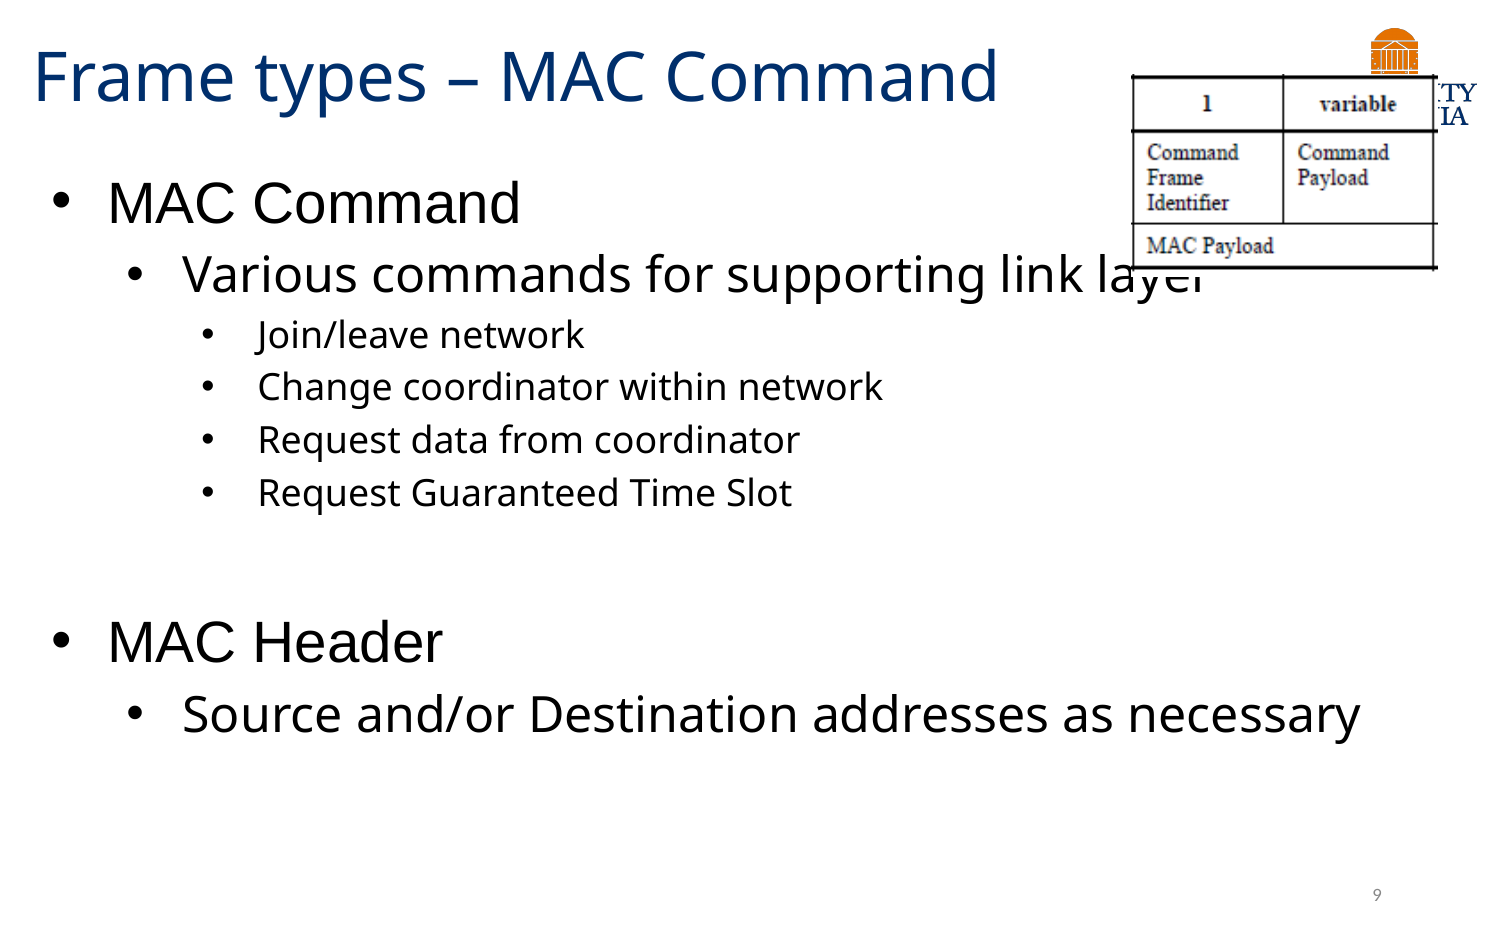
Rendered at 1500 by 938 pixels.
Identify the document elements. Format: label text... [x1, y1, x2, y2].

picture [1130, 28, 1477, 277]
slide_number 9 [1059, 868, 1397, 919]
title Frame types – MAC Command [17, 14, 1297, 145]
list MAC Command Various commands for supporting link layer Join/leave network Change coordinator within network Request data from coordinator Request Guaranteed Time Slot MAC Header Source and/or Destination addresses as necessary [17, 157, 1483, 845]
